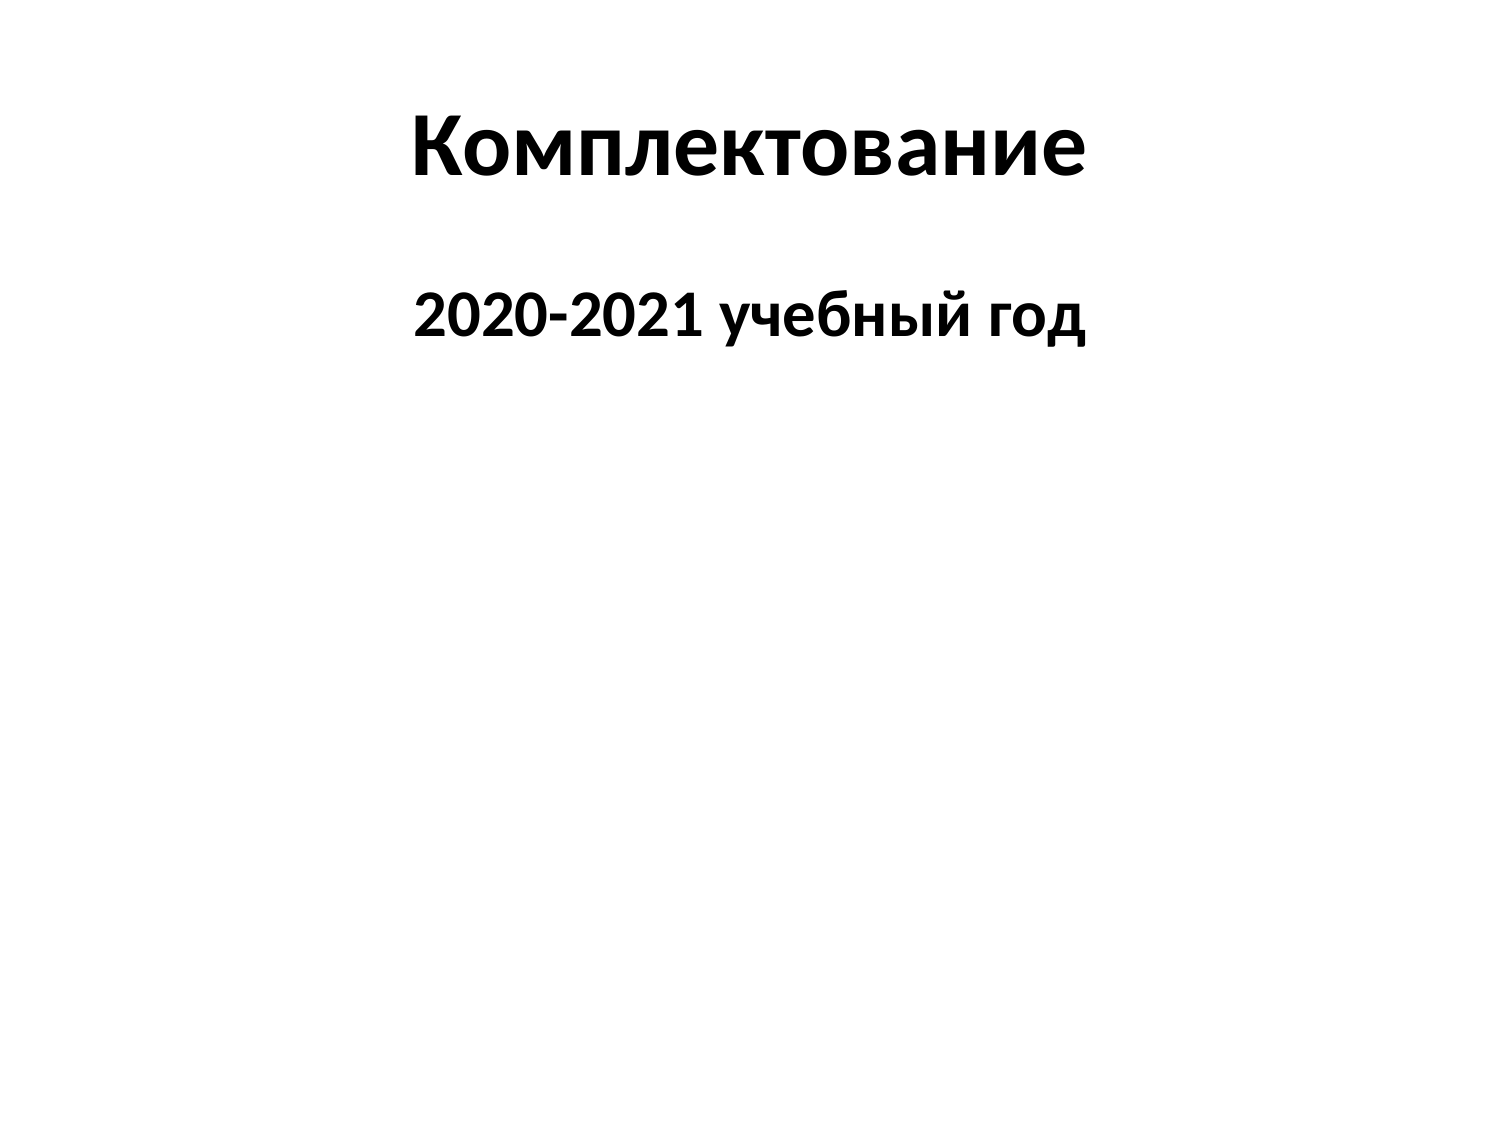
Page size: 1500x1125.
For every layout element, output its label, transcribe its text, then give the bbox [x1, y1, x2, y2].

list 2020-2021 учебный год [75, 262, 1425, 1005]
title Комплектование [75, 45, 1425, 233]
